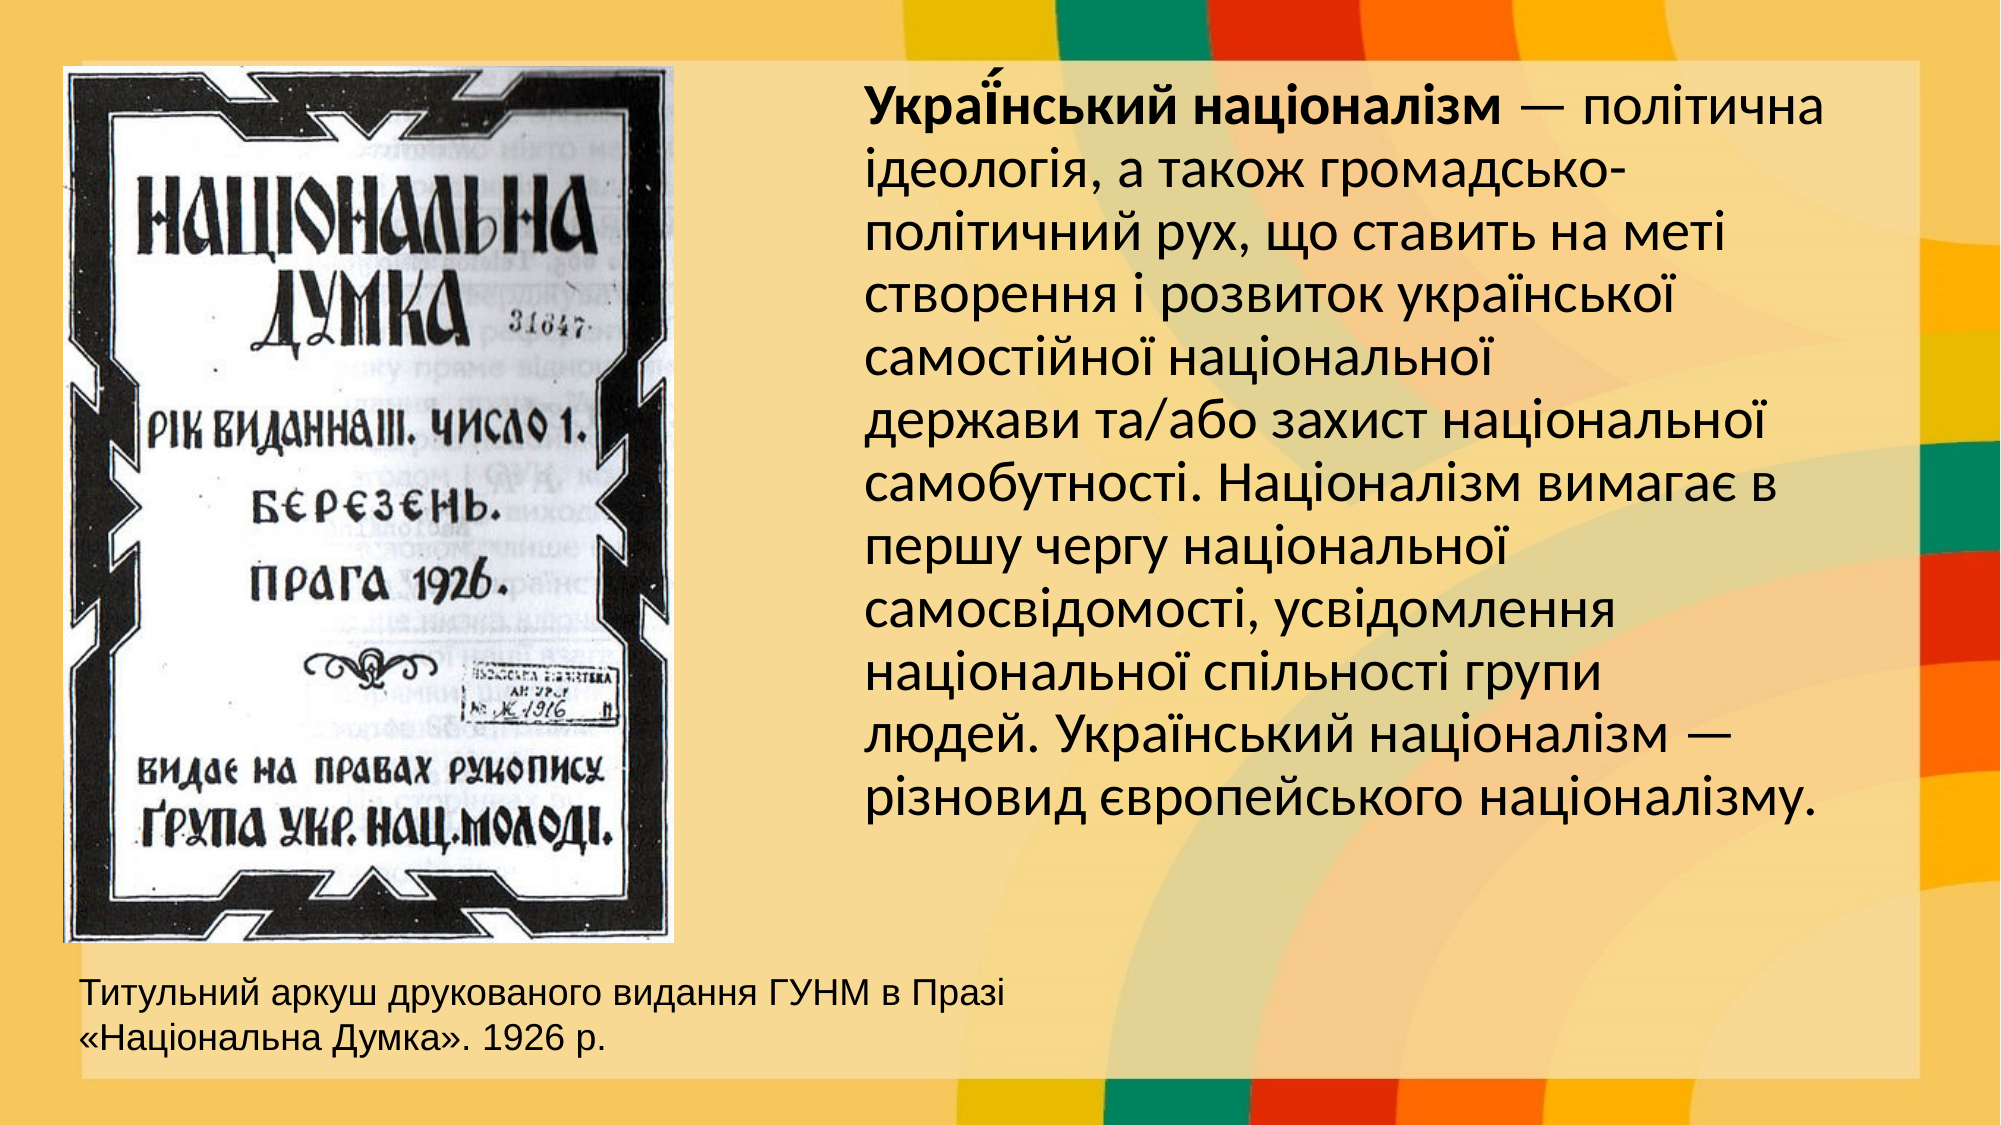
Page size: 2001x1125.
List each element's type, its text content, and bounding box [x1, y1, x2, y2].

picture [0, 0, 2001, 1125]
list Украї́нський націоналізм — політична ідеологія, а також громадсько-політичний рух, що ставить на меті створення і розвиток української самостійної національної держави та/або захист національної самобутності. Націоналізм вимагає в першу чергу національної самосвідомості, усвідомлення національної спільності групи людей. Український націоналізм — різновид європейського націоналізму. [849, 66, 1863, 1104]
text_box Титульний аркуш друкованого видання ГУНМ в Празі «Національна Думка». 1926 р. [63, 960, 1064, 1065]
